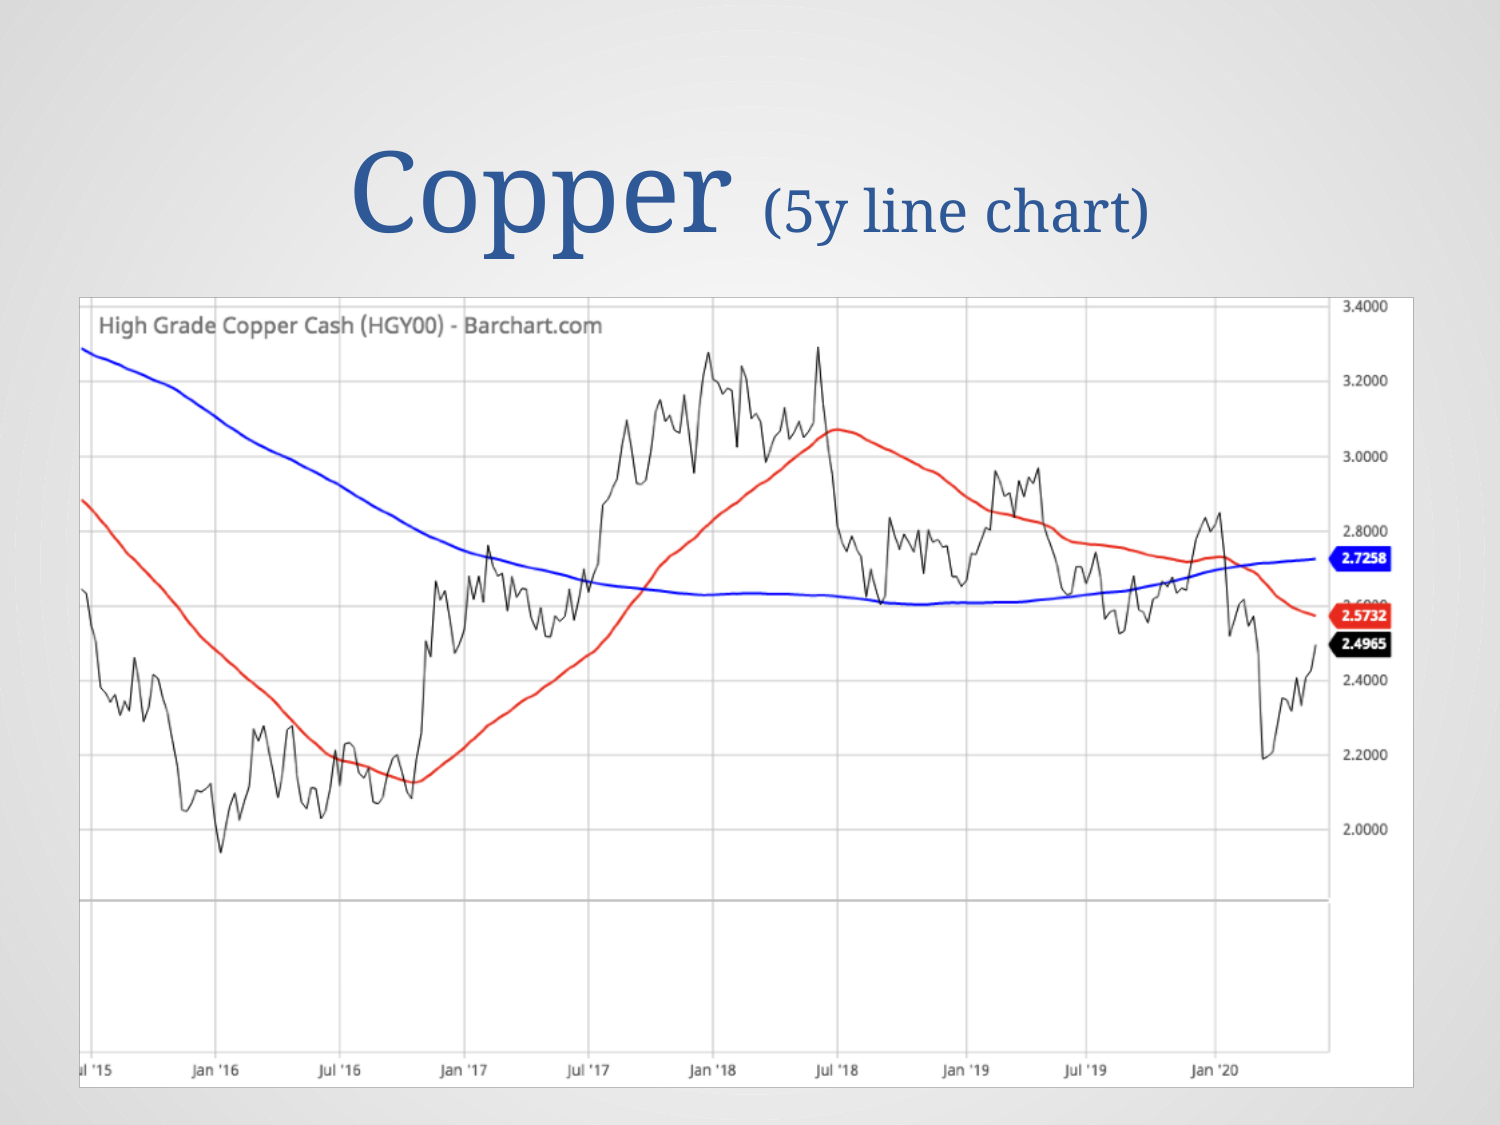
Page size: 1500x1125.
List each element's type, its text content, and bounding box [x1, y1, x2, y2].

picture [18, 235, 1475, 1125]
title Copper (5y line chart) [75, 0, 1425, 234]
